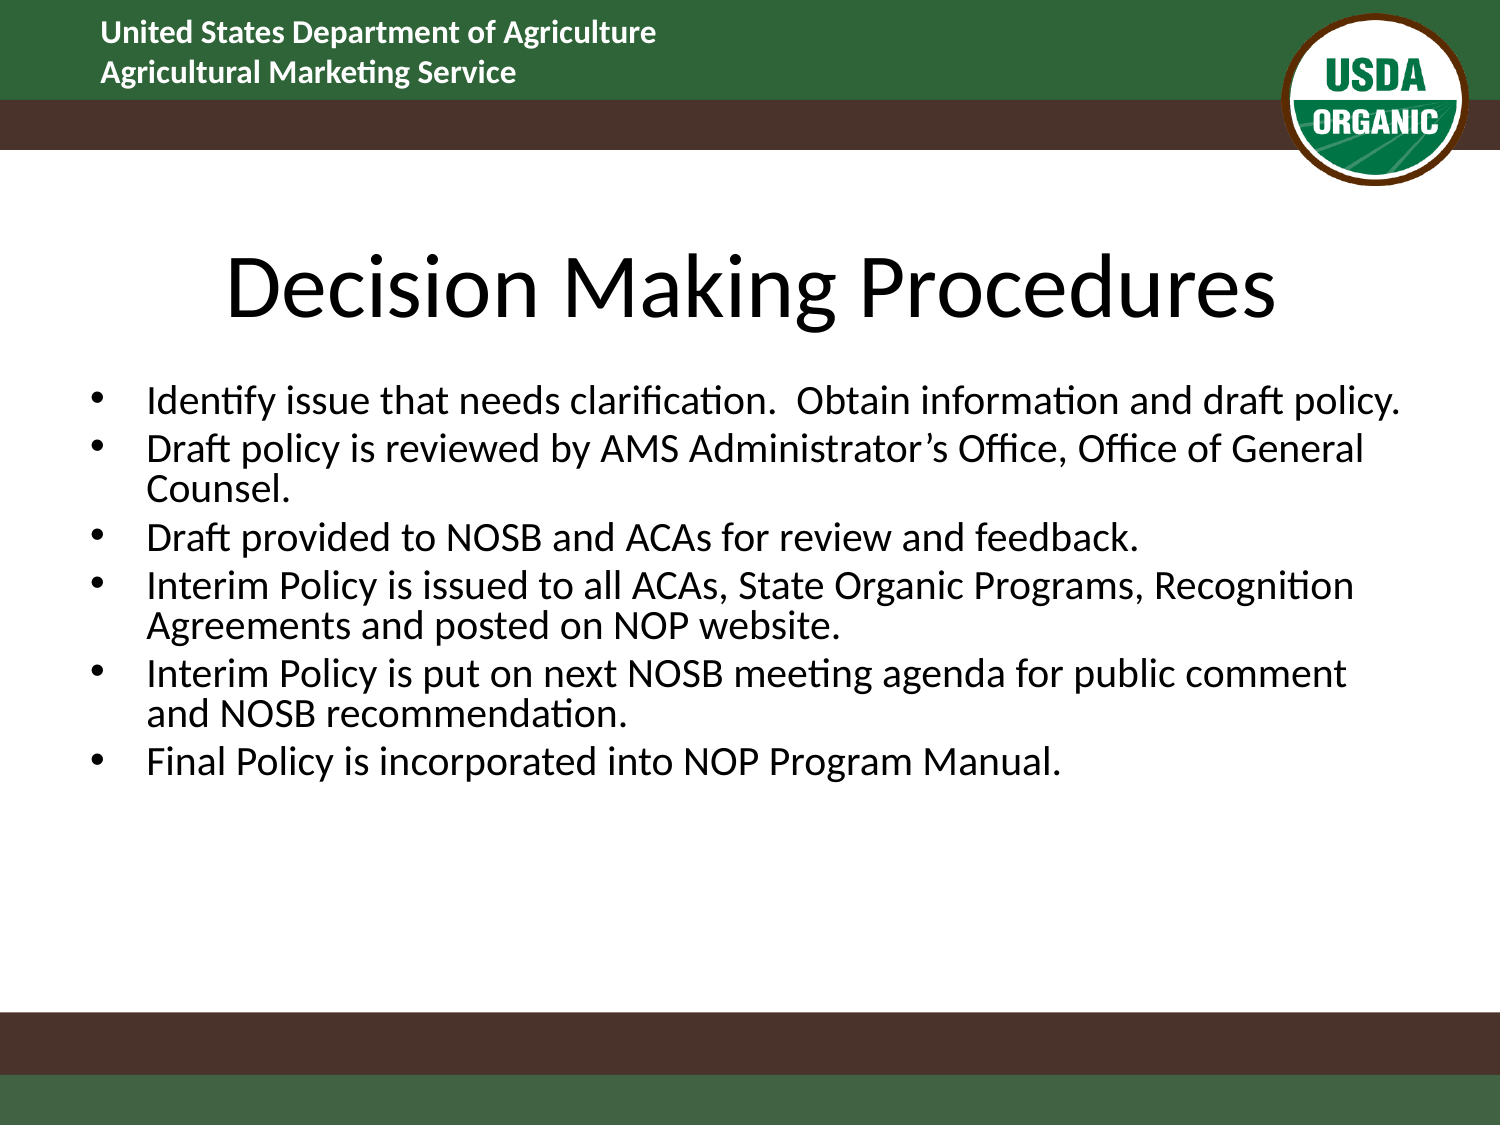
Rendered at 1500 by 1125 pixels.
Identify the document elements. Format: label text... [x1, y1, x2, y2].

title Decision Making Procedures [87, 187, 1438, 376]
picture [1281, 13, 1469, 186]
list Identify issue that needs clarification. Obtain information and draft policy. Draft policy is reviewed by AMS Administrator’s Office, Office of General Counsel. Draft provided to NOSB and ACAs for review and feedback. Interim Policy is issued to all ACAs, State Organic Programs, Recognition Agreements and posted on NOP website. Interim Policy is put on next NOSB meeting agenda for public comment and NOSB recommendation. Final Policy is incorporated into NOP Program Manual. [74, 374, 1426, 951]
